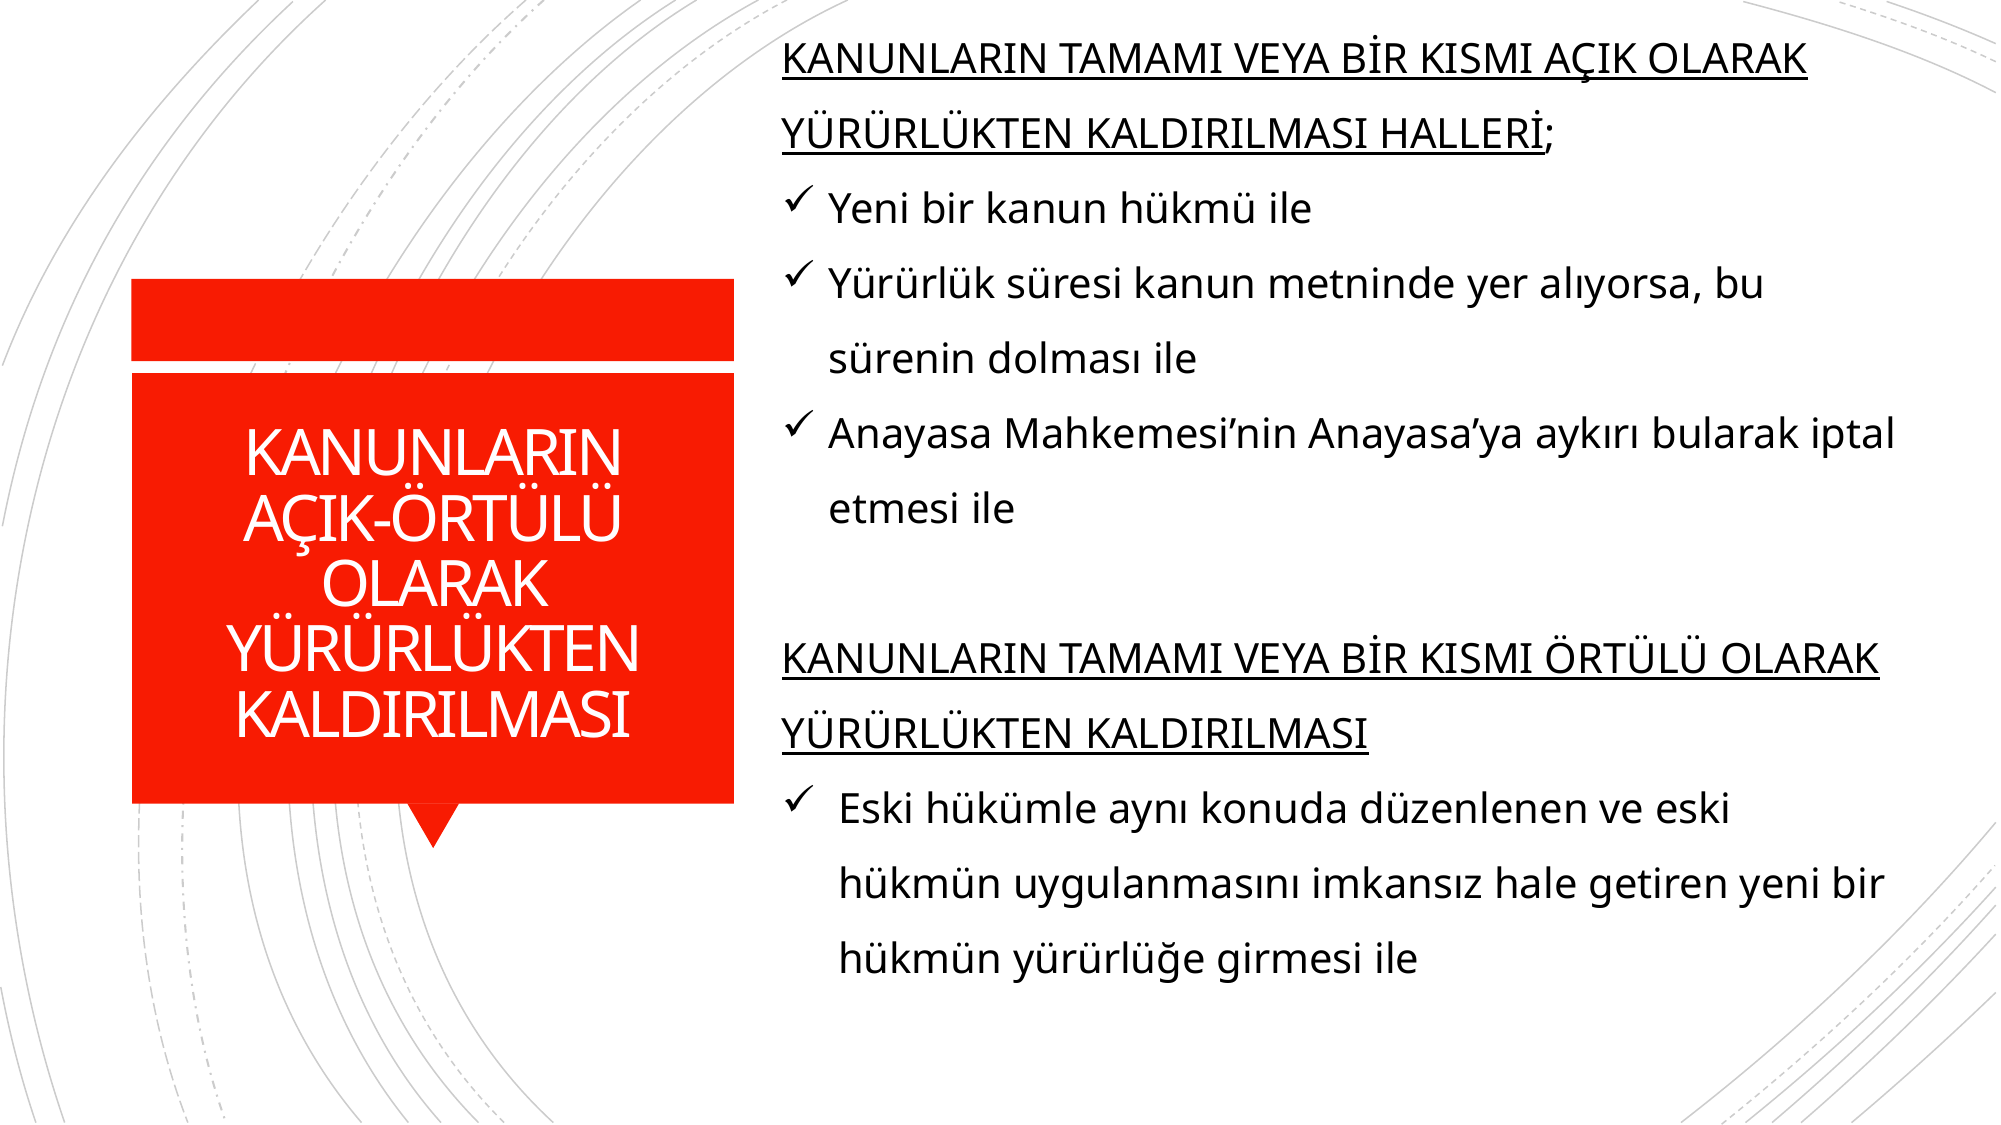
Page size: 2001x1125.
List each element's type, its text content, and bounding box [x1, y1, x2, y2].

text_box KANUNLARIN TAMAMI VEYA BİR KISMI AÇIK OLARAK YÜRÜRLÜKTEN KALDIRILMASI HALLERİ; Yeni bir kanun hükmü ile Yürürlük süresi kanun metninde yer alıyorsa, bu sürenin dolması ile Anayasa Mahkemesi’nin Anayasa’ya aykırı bularak iptal etmesi ile KANUNLARIN TAMAMI VEYA BİR KISMI ÖRTÜLÜ OLARAK YÜRÜRLÜKTEN KALDIRILMASI Eski hükümle aynı konuda düzenlenen ve eski hükmün uygulanmasını imkansız hale getiren yeni bir hükmün yürürlüğe girmesi ile [767, 0, 1922, 990]
title KANUNLARIN AÇIK-ÖRTÜLÜ OLARAK YÜRÜRLÜKTEN KALDIRILMASI [145, 385, 721, 789]
